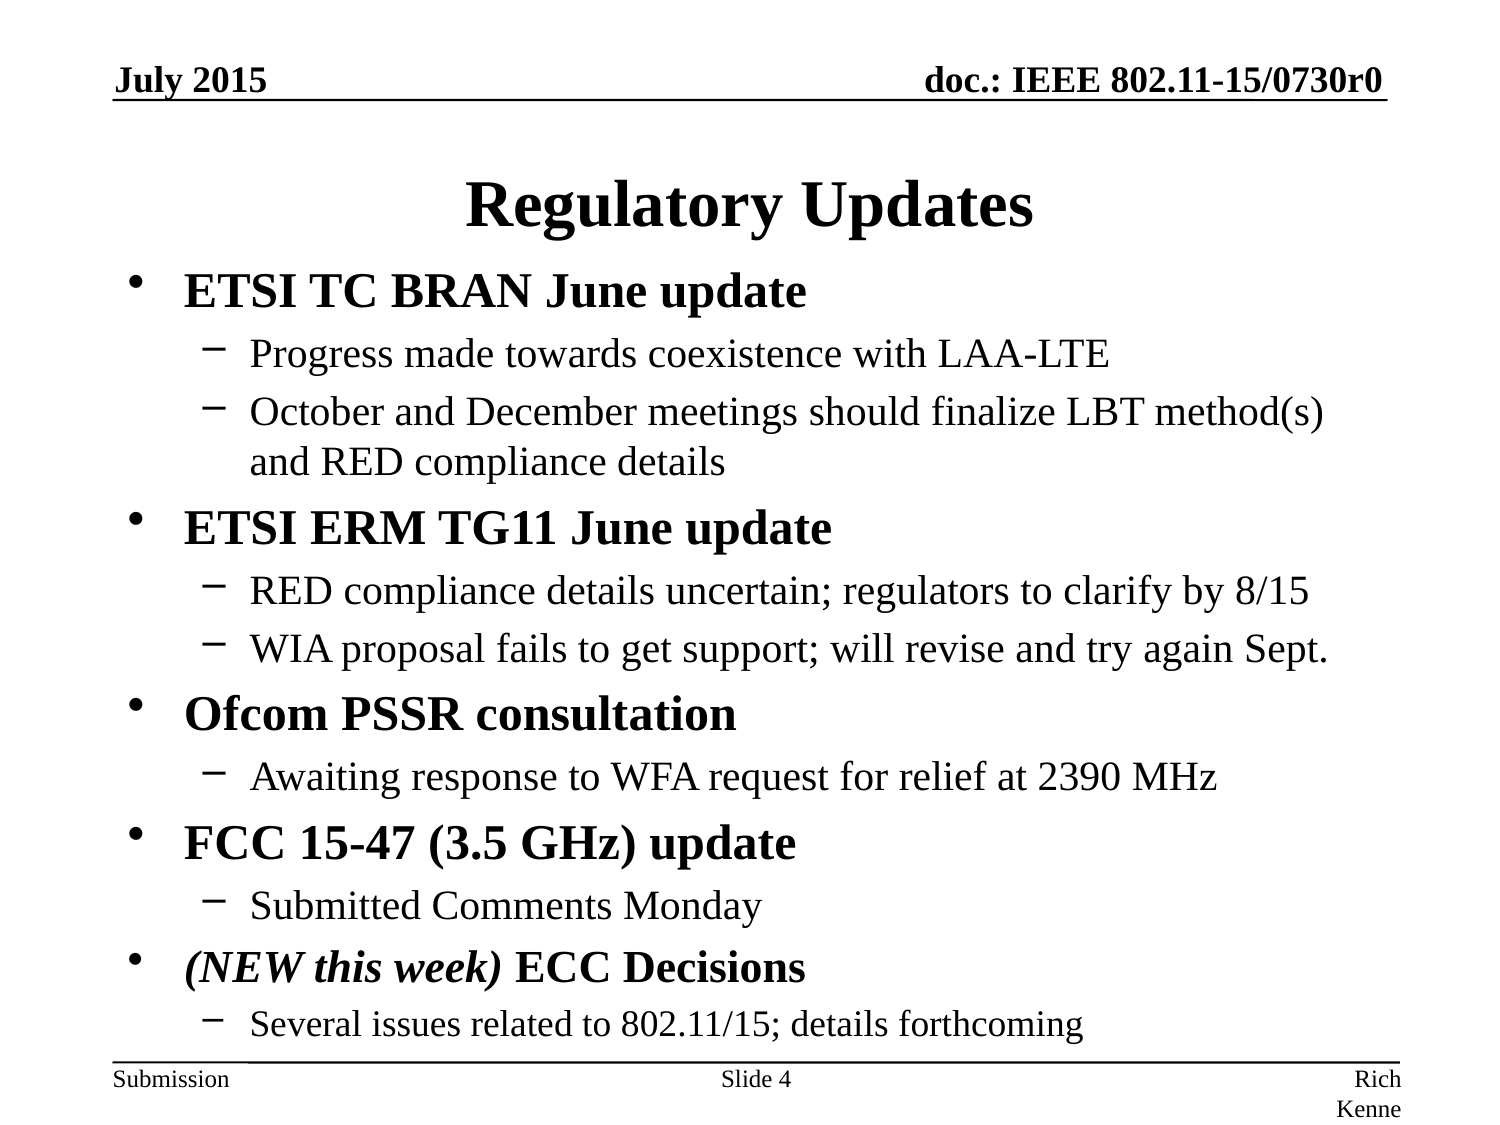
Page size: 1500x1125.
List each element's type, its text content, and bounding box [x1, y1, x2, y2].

list ETSI TC BRAN June update Progress made towards coexistence with LAA-LTE October and December meetings should finalize LBT method(s) and RED compliance details ETSI ERM TG11 June update RED compliance details uncertain; regulators to clarify by 8/15 WIA proposal fails to get support; will revise and try again Sept. Ofcom PSSR consultation Awaiting response to WFA request for relief at 2390 MHz FCC 15-47 (3.5 GHz) update Submitted Comments Monday (NEW this week) ECC Decisions Several issues related to 802.11/15; details forthcoming [112, 249, 1388, 1063]
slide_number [114, 54, 316, 101]
footer Rich Kennedy, MediaTek [1324, 1061, 1402, 1093]
title Regulatory Updates [112, 112, 1388, 249]
slide_number Slide 4 [712, 1061, 800, 1093]
